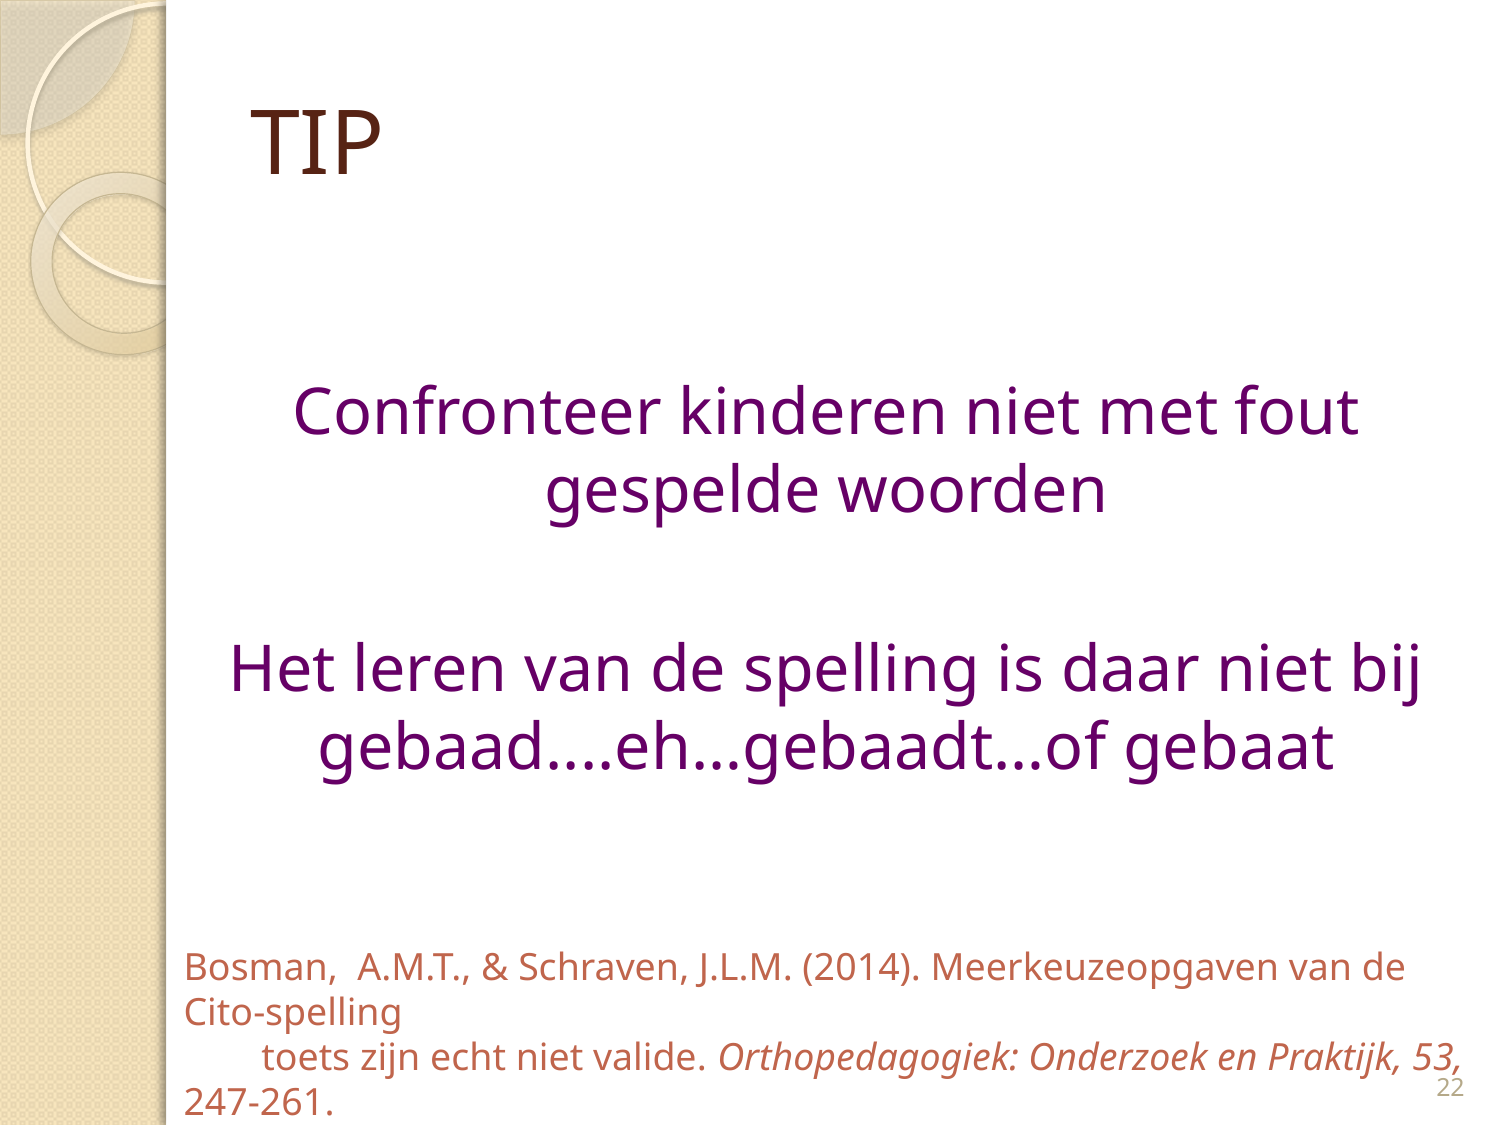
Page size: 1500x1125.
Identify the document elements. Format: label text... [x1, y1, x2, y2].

list Confronteer kinderen niet met fout gespelde woorden Het leren van de spelling is daar niet bij gebaad....eh…gebaadt…of gebaat [197, 272, 1442, 794]
text_box Bosman, A.M.T., & Schraven, J.L.M. (2014). Meerkeuzeopgaven van de Cito-spelling toets zijn echt niet valide. Orthopedagogiek: Onderzoek en Praktijk, 53, 247-261. [168, 935, 1488, 1125]
title TIP [235, 45, 1466, 233]
